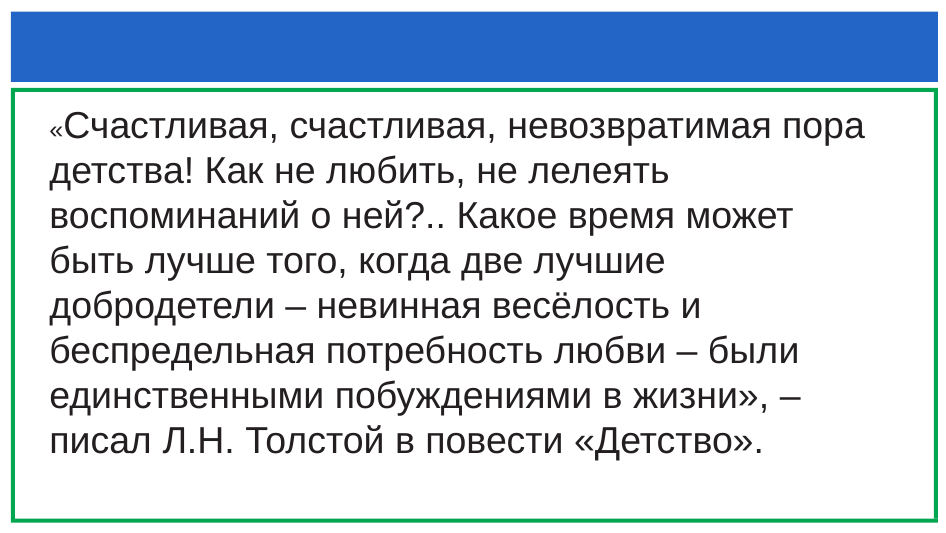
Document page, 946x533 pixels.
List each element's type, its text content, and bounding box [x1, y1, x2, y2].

list «Счастливая, счастливая, невозвратимая пора детства! Как не любить, не лелеять воспоминаний о ней?.. Какое время может быть лучше того, когда две лучшие добродетели – невинная весёлость и беспредельная потребность любви – были единственными побуждениями в жизни», – писал Л.Н. Толстой в повести «Детство». [49, 100, 878, 533]
